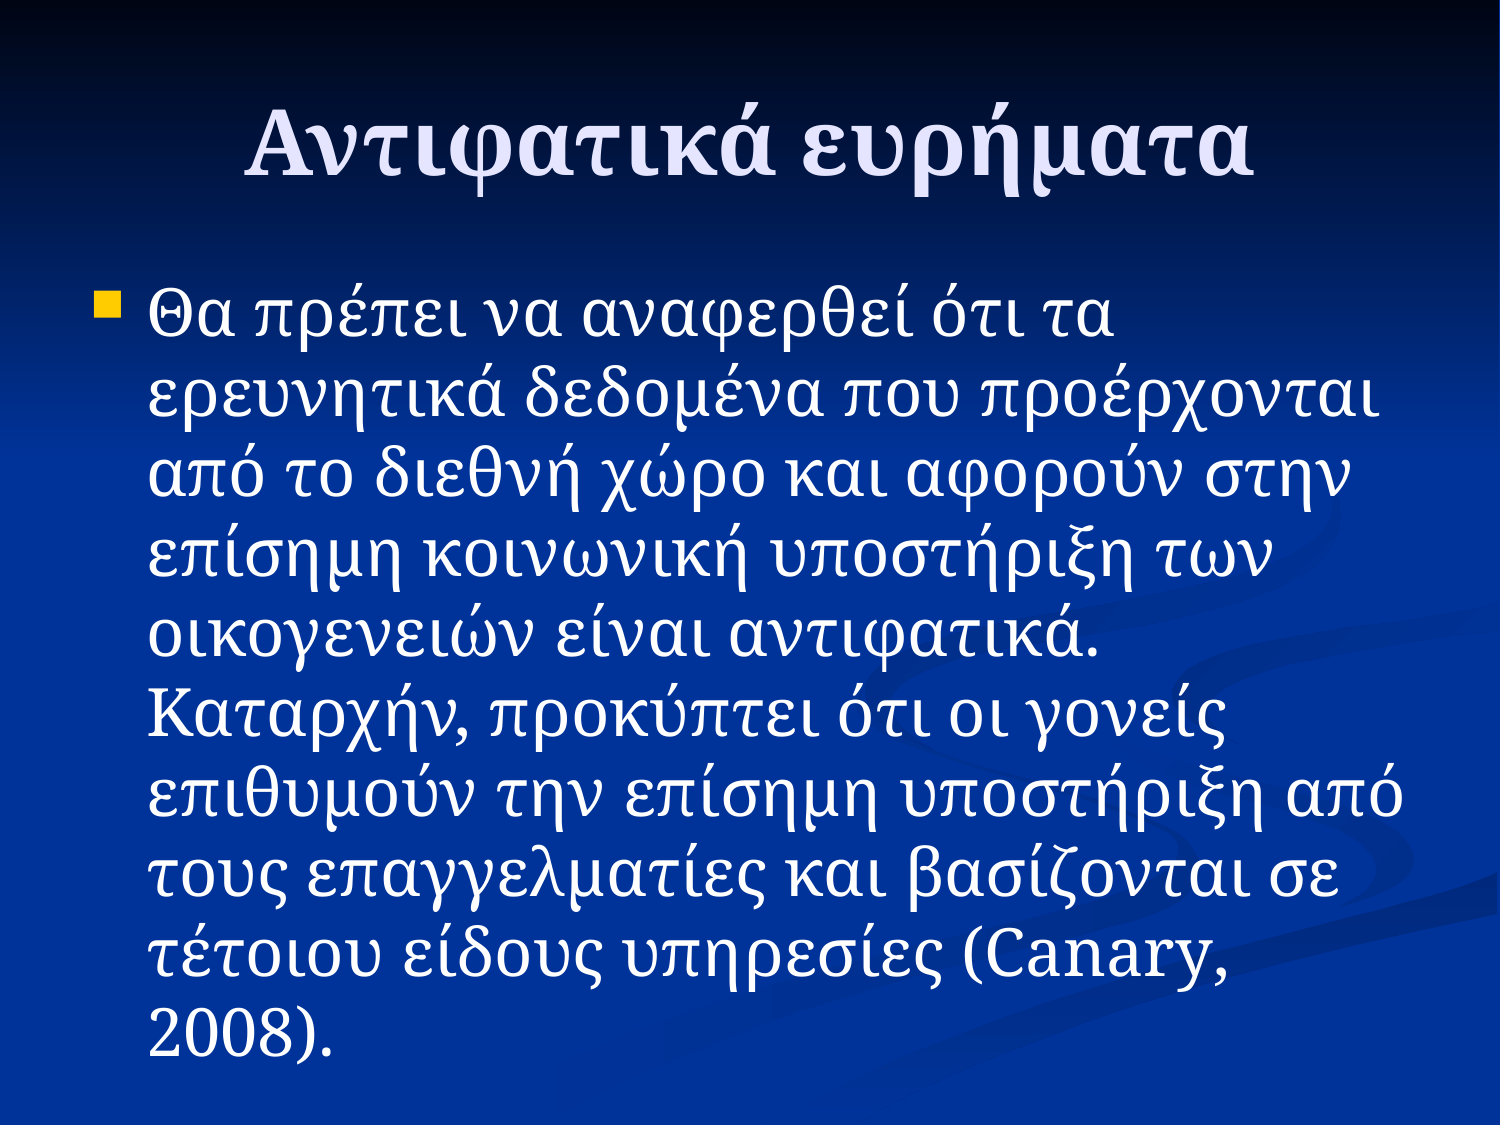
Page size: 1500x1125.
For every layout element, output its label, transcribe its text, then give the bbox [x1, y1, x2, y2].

title Αντιφατικά ευρήματα [75, 45, 1425, 233]
list Θα πρέπει να αναφερθεί ότι τα ερευνητικά δεδομένα που προέρχονται από το διεθνή χώρο και αφορούν στην επίσημη κοινωνική υποστήριξη των οικογενειών είναι αντιφατικά. Καταρχήν, προκύπτει ότι οι γονείς επιθυμούν την επίσημη υποστήριξη από τους επαγγελματίες και βασίζονται σε τέτοιου είδους υπηρεσίες (Canary, 2008). [75, 262, 1425, 1005]
